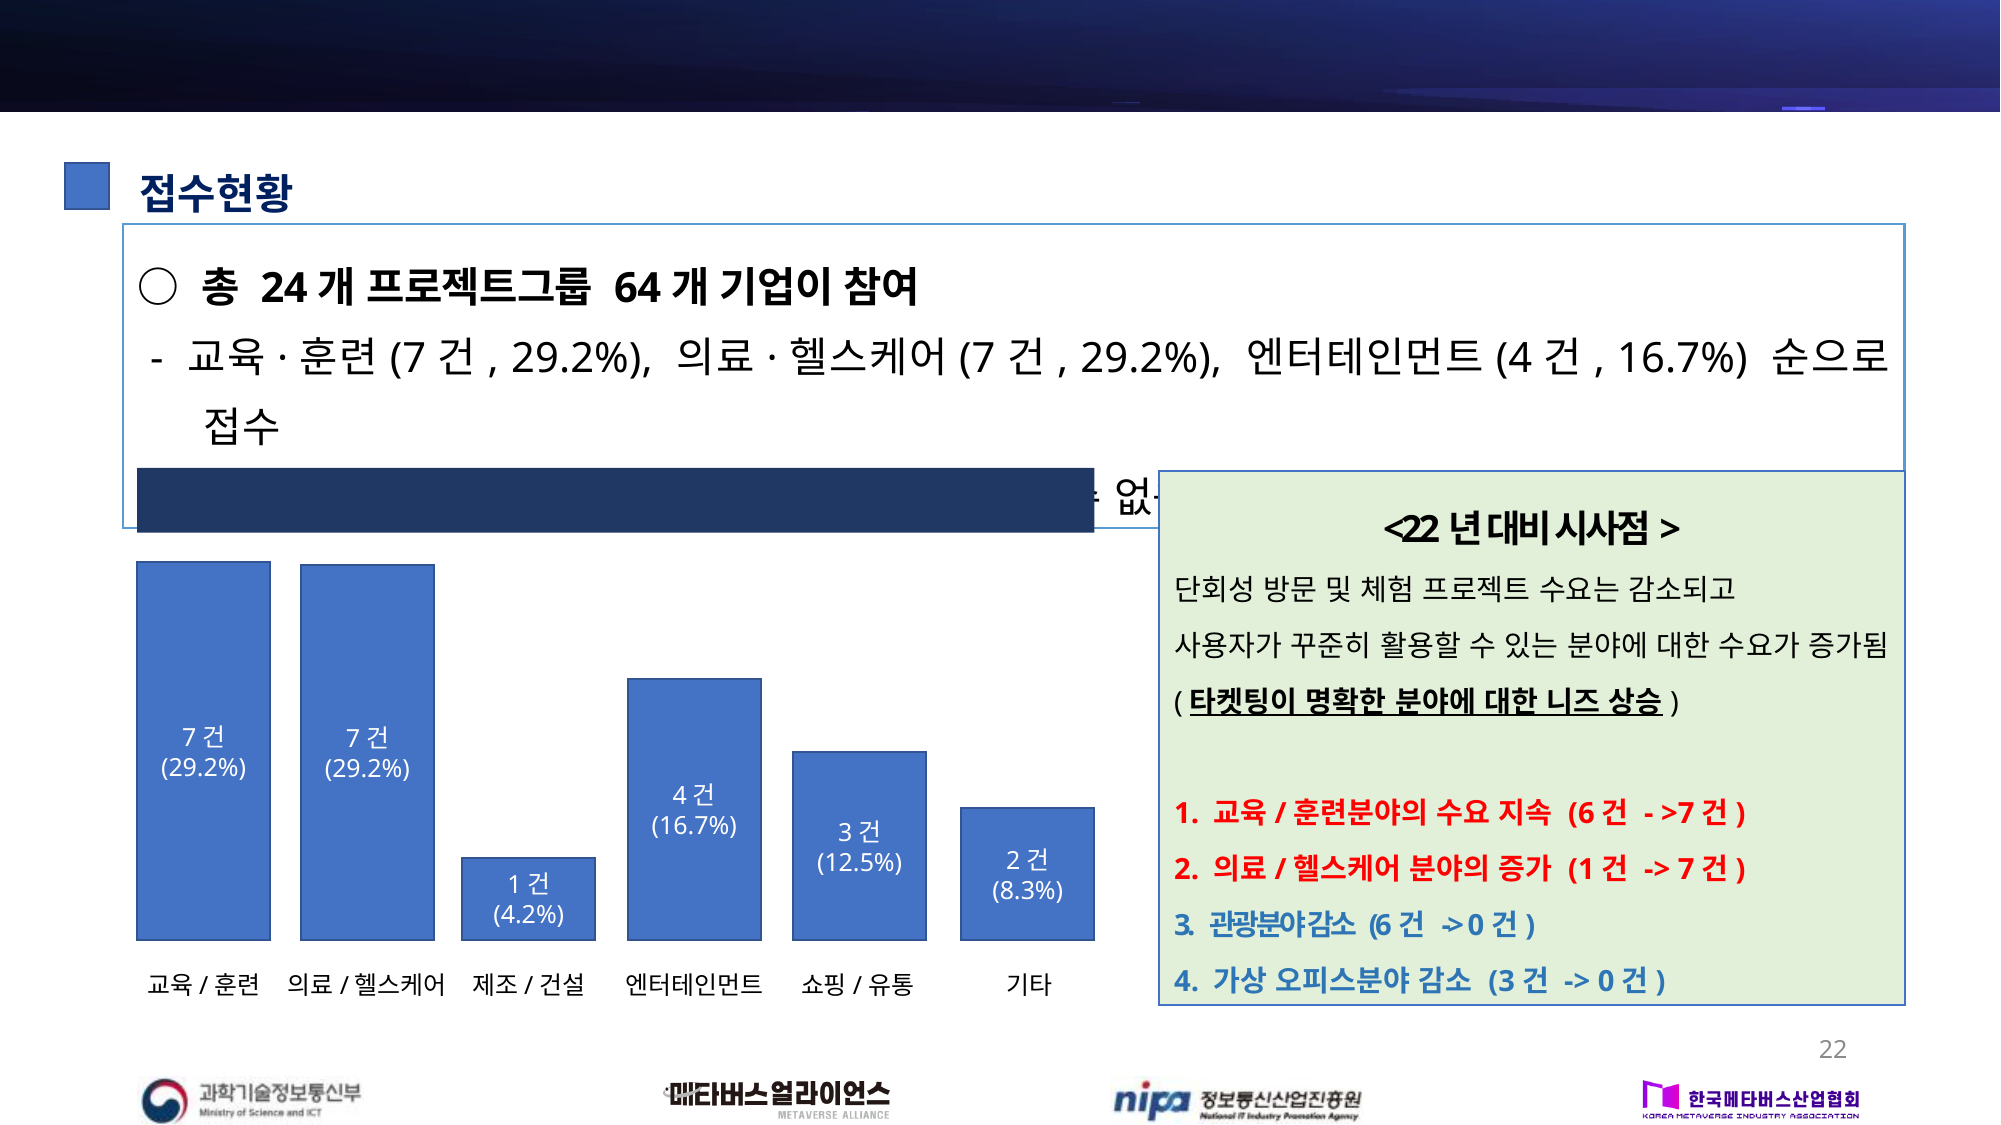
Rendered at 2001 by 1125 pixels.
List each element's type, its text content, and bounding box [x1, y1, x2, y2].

text_box ○ 총 24개 프로젝트그룹 64개 기업이 참여 - 교육·훈련(7건, 29.2%), 의료·헬스케어(7건, 29.2%), 엔터테인먼트(4건, 16.7%) 순으로 접수 - 관광, 공공 · 안전, 전시 · 홍보 분야는 접수된 건수 없음 [122, 223, 1906, 529]
text_box [64, 162, 110, 210]
text_box 교육/훈련 [108, 962, 272, 1007]
text_box 7건 (29.2%) [136, 561, 271, 941]
picture [663, 1081, 890, 1119]
text_box 2건 (8.3%) [960, 807, 1095, 941]
text_box 총 24개 프로젝트그룹 참여 [137, 467, 1095, 533]
text_box <22년 대비 시사점> 단회성 방문 및 체험 프로젝트 수요는 감소되고 사용자가 꾸준히 활용할 수 있는 분야에 대한 수요가 증가됨 (타켓팅이 명확한 분야에 대한 니즈 상승) 1. 교육/훈련분야의 수요 지속 (6건 - >7건) 2. 의료/헬스케어 분야의 증가 (1건 -> 7건) 3. 관광분야 감소 (6건 -> 0건) 4. 가상 오피스분야 감소 (3건 -> 0건) [1158, 470, 1906, 1006]
text_box 제조/건설 [433, 962, 599, 1007]
text_box 3건 (12.5%) [792, 751, 927, 941]
picture [1637, 1076, 1865, 1124]
text_box 쇼핑/유통 [762, 962, 934, 1007]
text_box 접수현황 [124, 160, 776, 223]
text_box 4건 (16.7%) [627, 678, 762, 941]
text_box 의료/헬스케어 [272, 962, 433, 1007]
picture [1110, 1076, 1365, 1124]
text_box 7건 (29.2%) [300, 564, 435, 941]
picture [0, 0, 2000, 112]
text_box 1건 (4.2%) [461, 857, 596, 941]
slide_number 22 [1412, 1020, 1863, 1081]
text_box 엔터테인먼트 [599, 962, 762, 1007]
text_box 기타 [934, 962, 1125, 1007]
text_box 2. 메타버스얼라이언스 프로젝트 그룹 접수현황 [45, 26, 1346, 87]
picture [137, 1076, 364, 1125]
